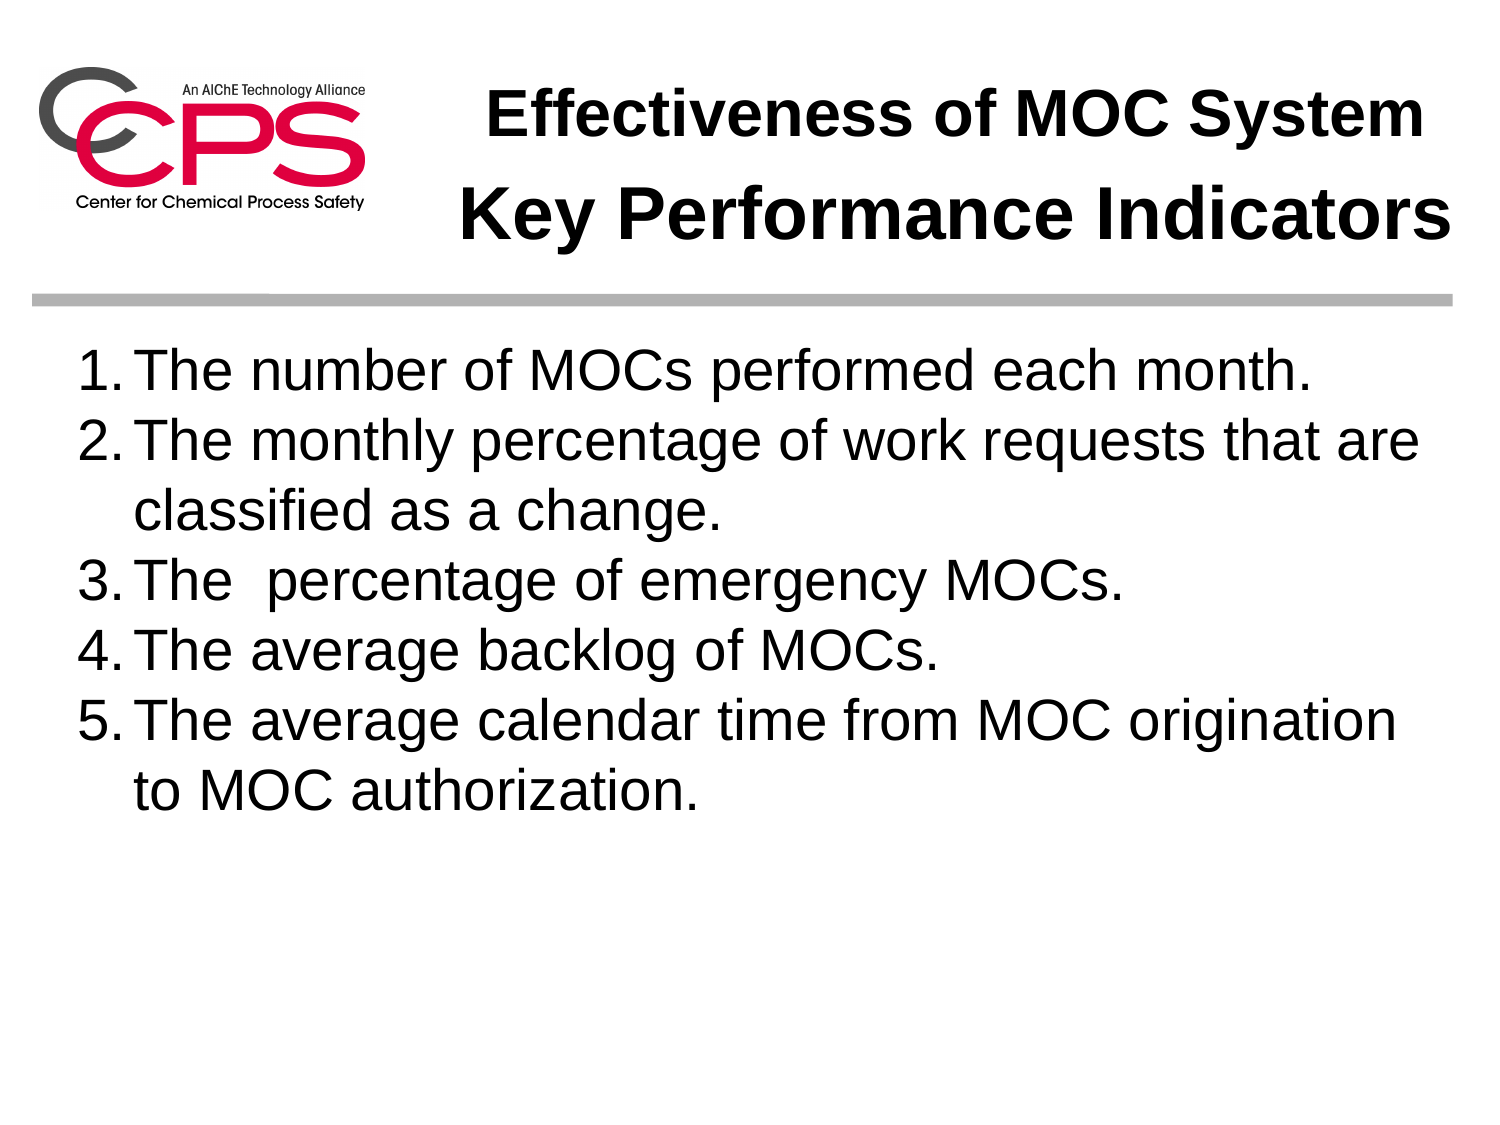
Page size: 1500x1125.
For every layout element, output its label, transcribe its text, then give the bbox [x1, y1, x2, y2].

title [37, 474, 1438, 1076]
subtitle Effectiveness of MOC System Key Performance Indicators [412, 62, 1500, 201]
picture [39, 67, 365, 211]
text_box The number of MOCs performed each month. The monthly percentage of work requests that are classified as a change. The percentage of emergency MOCs. The average backlog of MOCs. The average calendar time from MOC origination to MOC authorization. [62, 324, 1463, 830]
